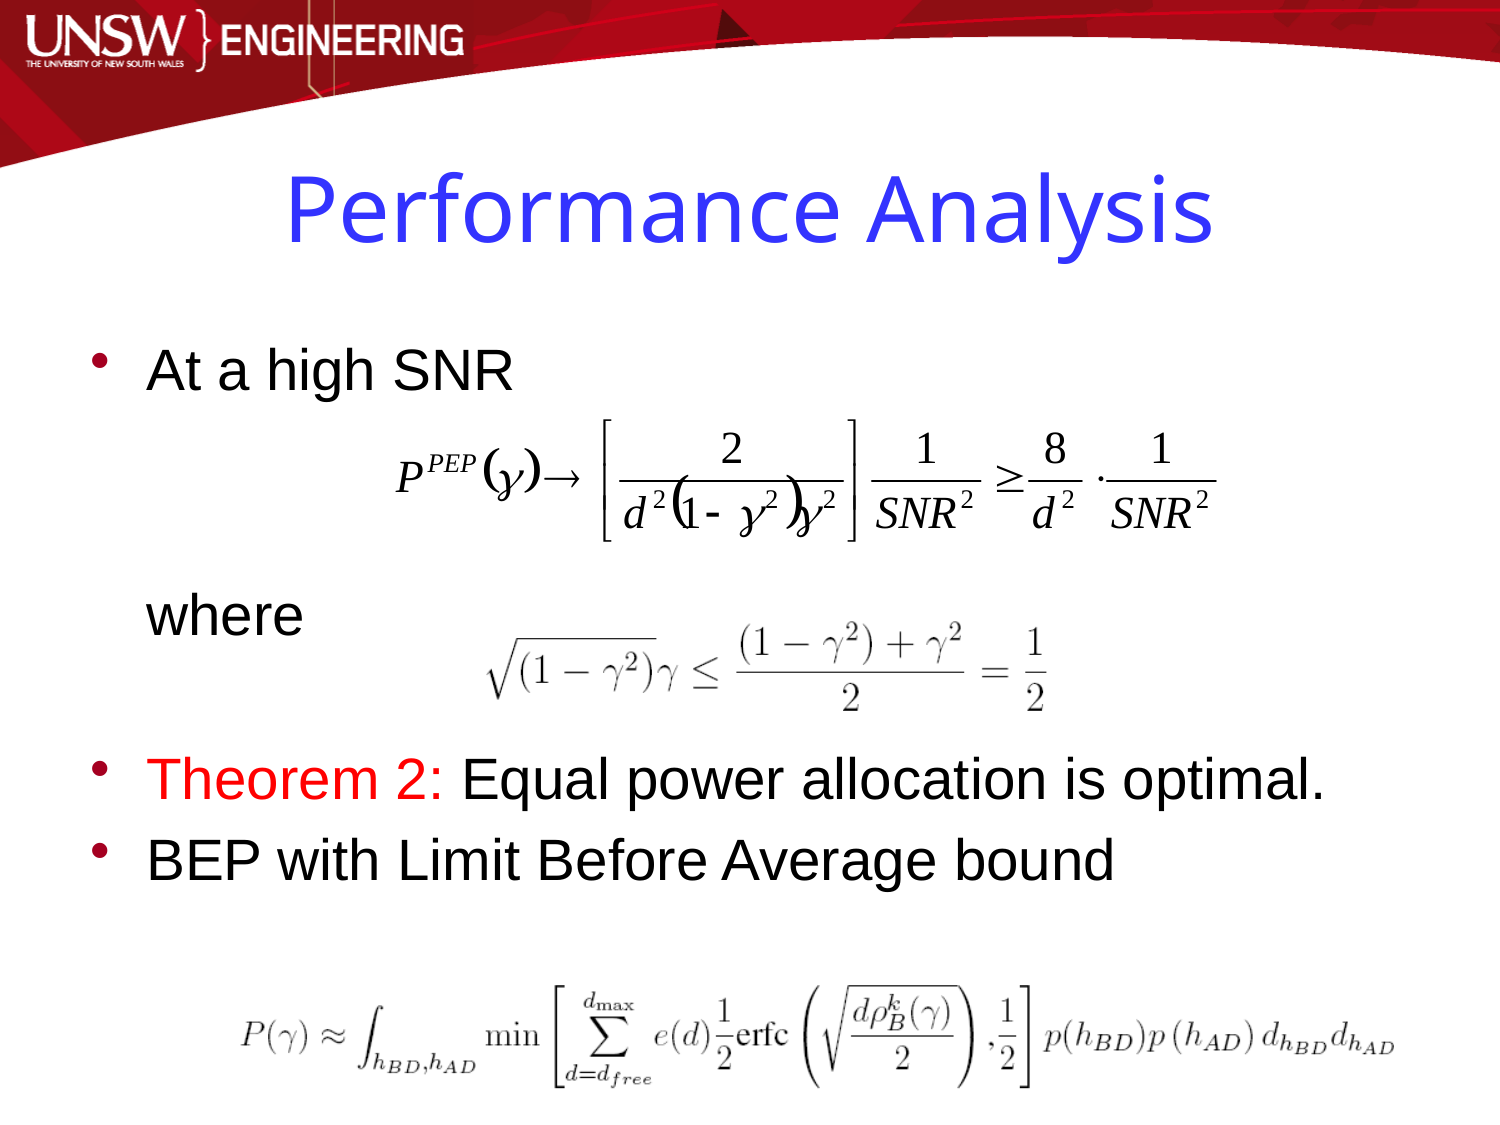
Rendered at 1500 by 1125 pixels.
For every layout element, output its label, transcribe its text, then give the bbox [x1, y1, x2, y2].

picture [0, 0, 1500, 1125]
list At a high SNR where Theorem 2: Equal power allocation is optimal. BEP with Limit Before Average bound [74, 324, 1438, 1088]
title Performance Analysis [74, 124, 1426, 288]
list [387, 412, 1226, 551]
